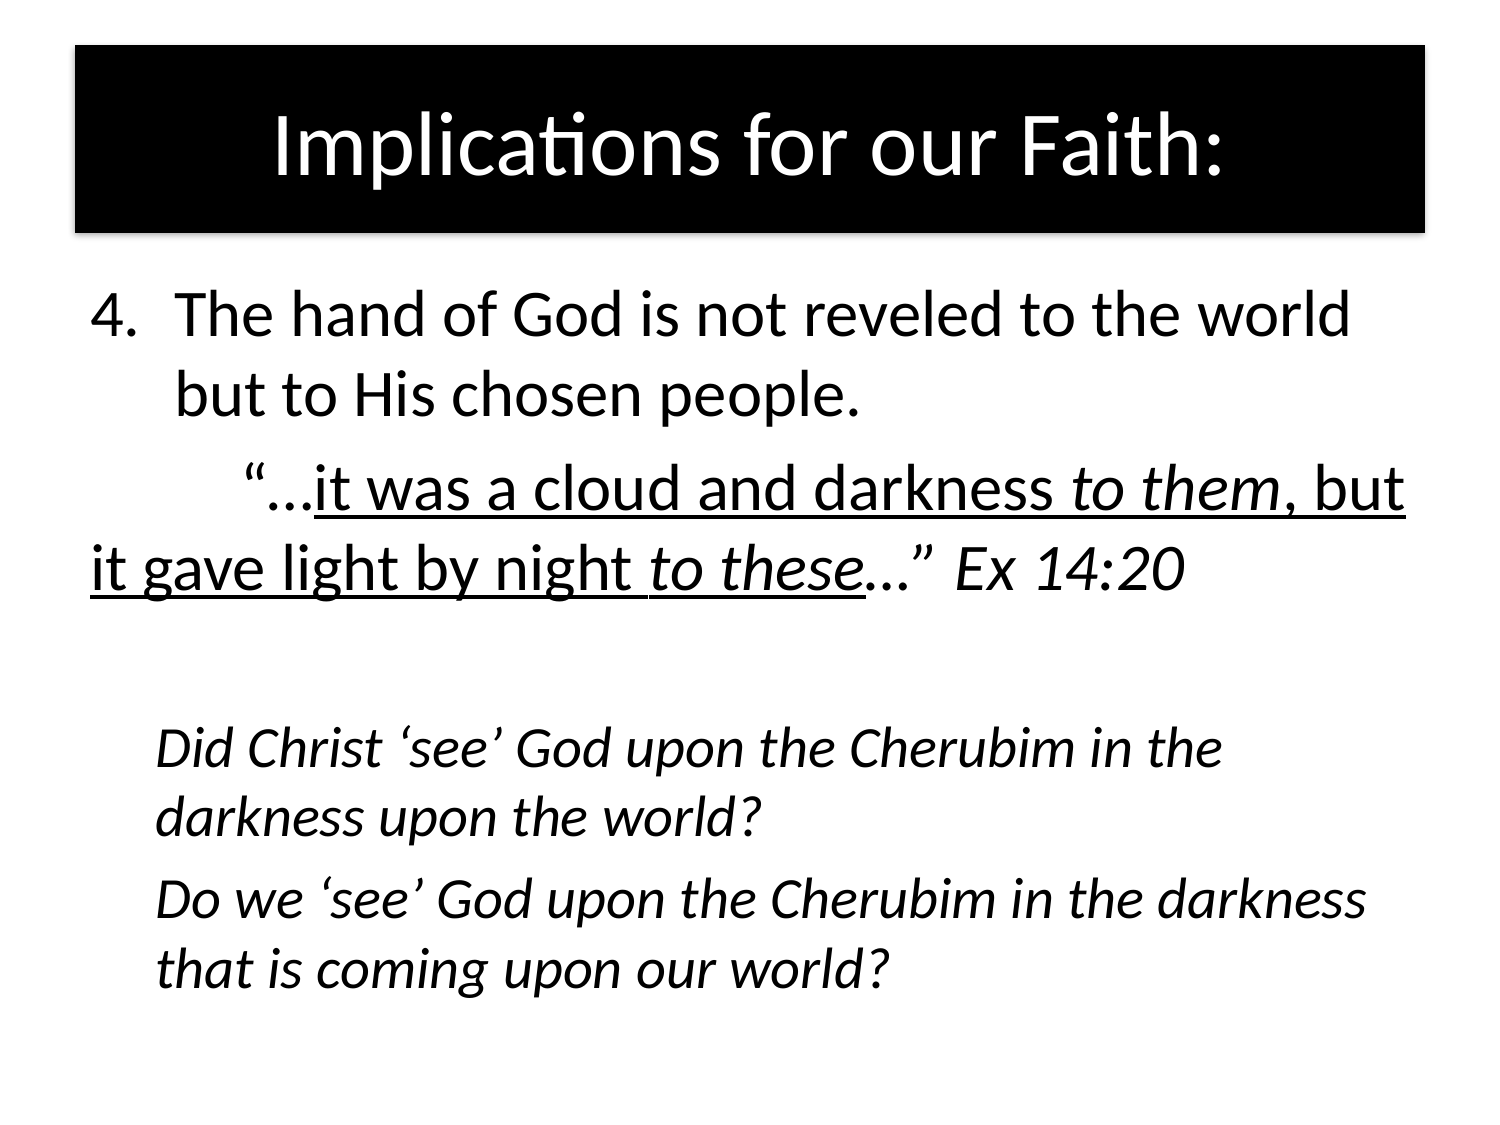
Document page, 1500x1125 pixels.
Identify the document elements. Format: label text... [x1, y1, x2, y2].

list The hand of God is not reveled to the world but to His chosen people. “…it was a cloud and darkness to them, but it gave light by night to these…” Ex 14:20 Did Christ ‘see’ God upon the Cherubim in the darkness upon the world? Do we ‘see’ God upon the Cherubim in the darkness that is coming upon our world? [75, 262, 1425, 1050]
title Implications for our Faith: [75, 45, 1425, 233]
